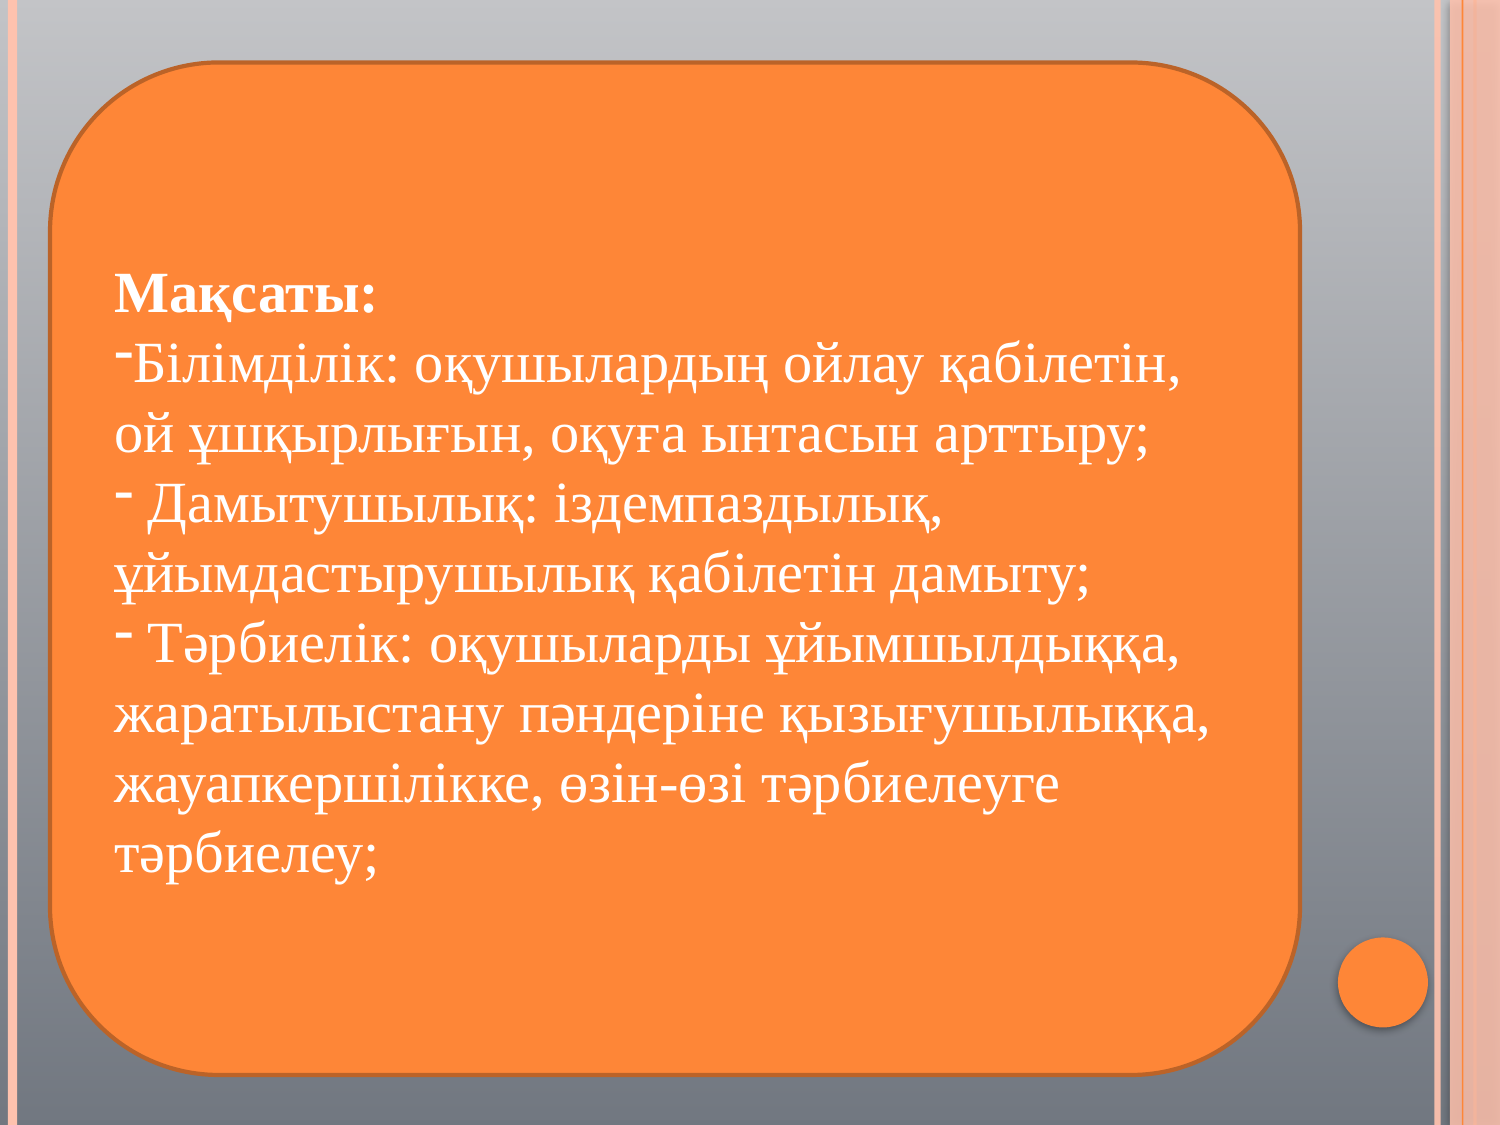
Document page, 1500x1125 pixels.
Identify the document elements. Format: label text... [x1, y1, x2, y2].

text_box Мақсаты: Білімділік: оқушылардың ойлау қабілетін, ой ұшқырлығын, оқуға ынтасын арттыру; Дамытушылық: іздемпаздылық, ұйымдастырушылық қабілетін дамыту; Тәрбиелік: оқушыларды ұйымшылдыққа, жаратылыстану пәндеріне қызығушылыққа, жауапкершілікке, өзін-өзі тәрбиелеуге тәрбиелеу; [47, 60, 1303, 1078]
